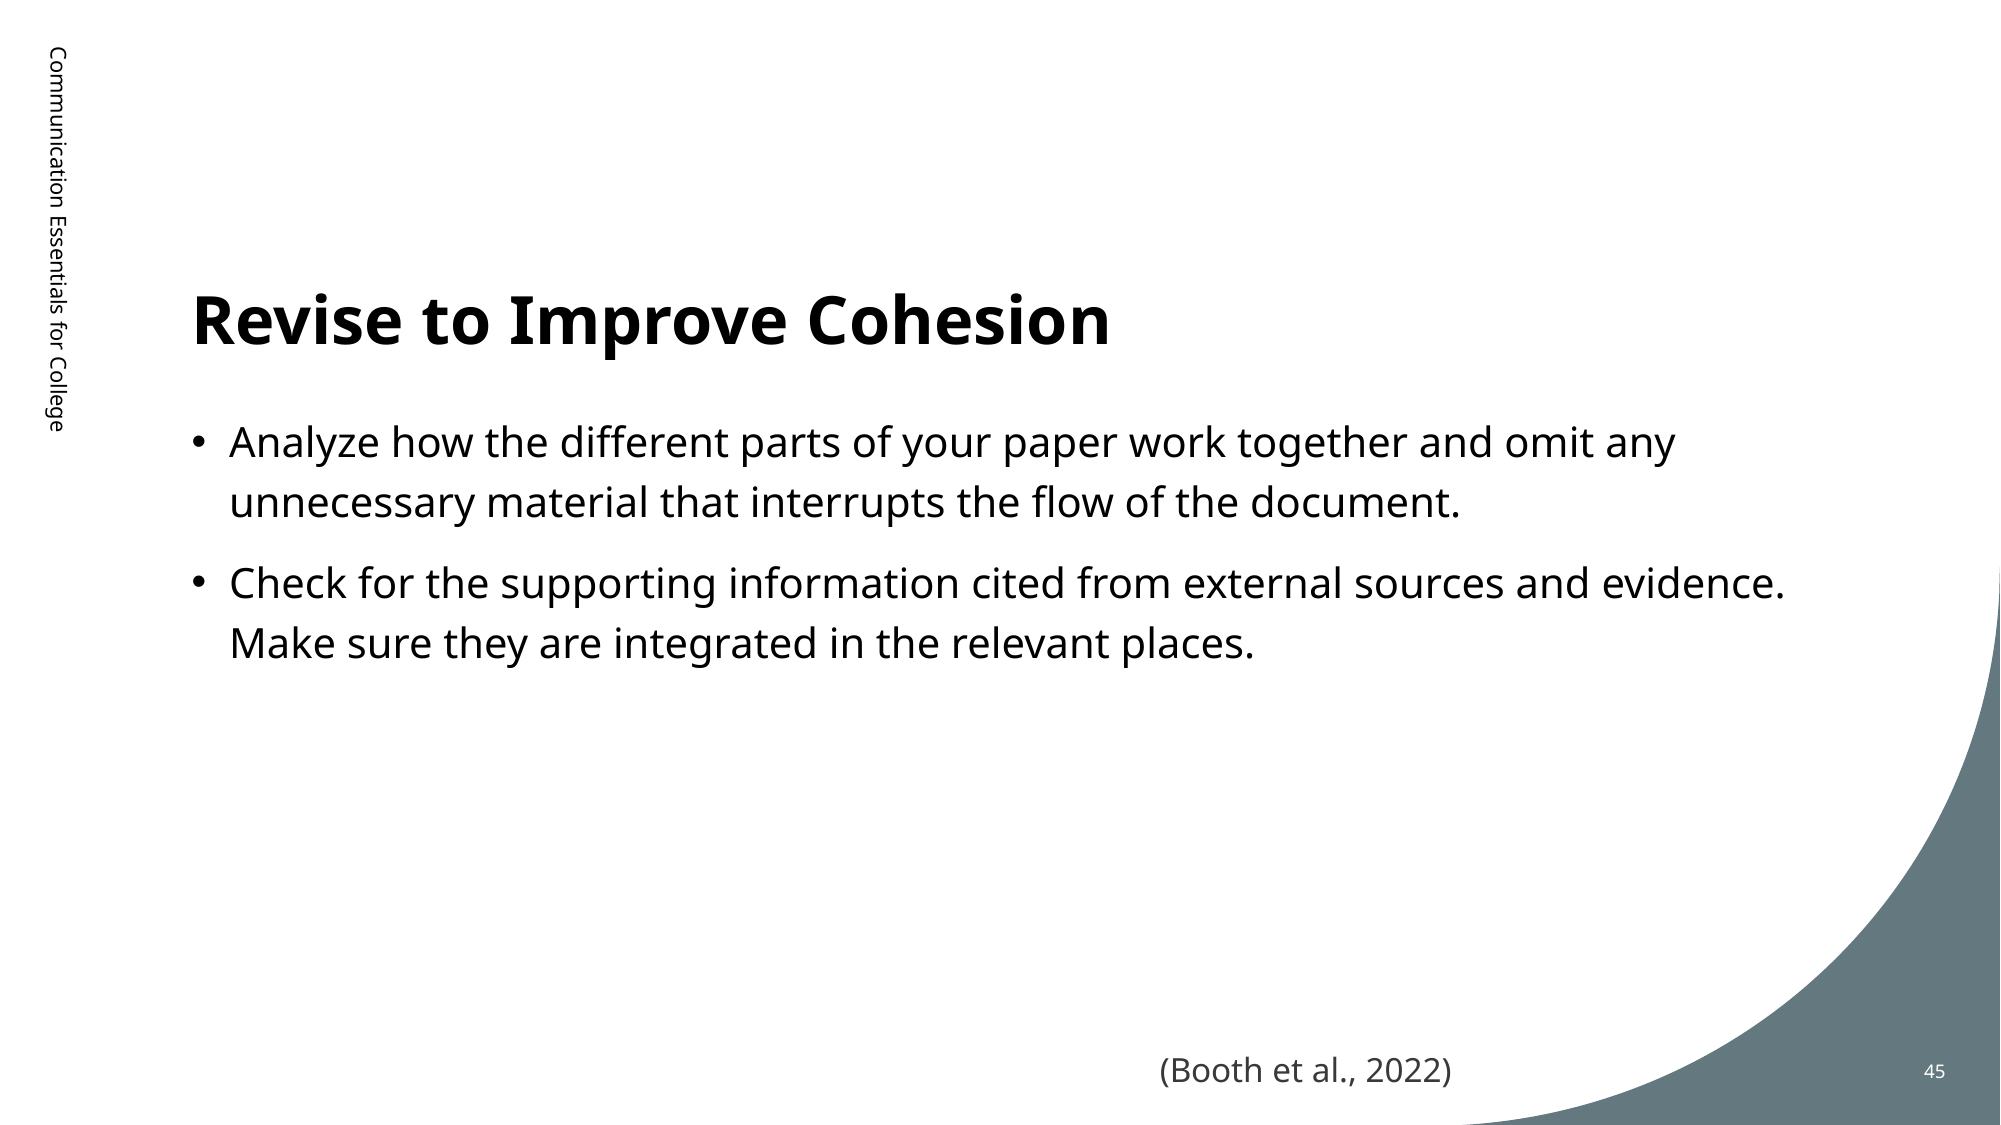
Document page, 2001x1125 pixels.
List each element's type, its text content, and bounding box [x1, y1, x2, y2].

title Revise to Improve Cohesion [176, 118, 1809, 366]
text_box (Booth et al., 2022)​ [1145, 1041, 1644, 1097]
list Analyze how the different parts of your paper work together and omit any unnecessary material that interrupts the flow of the document. Check for the supporting information cited from external sources and evidence. Make sure they are integrated in the relevant places. [176, 398, 1809, 975]
slide_number 45 [1893, 1042, 1961, 1103]
footer Communication Essentials for College [20, 31, 80, 661]
